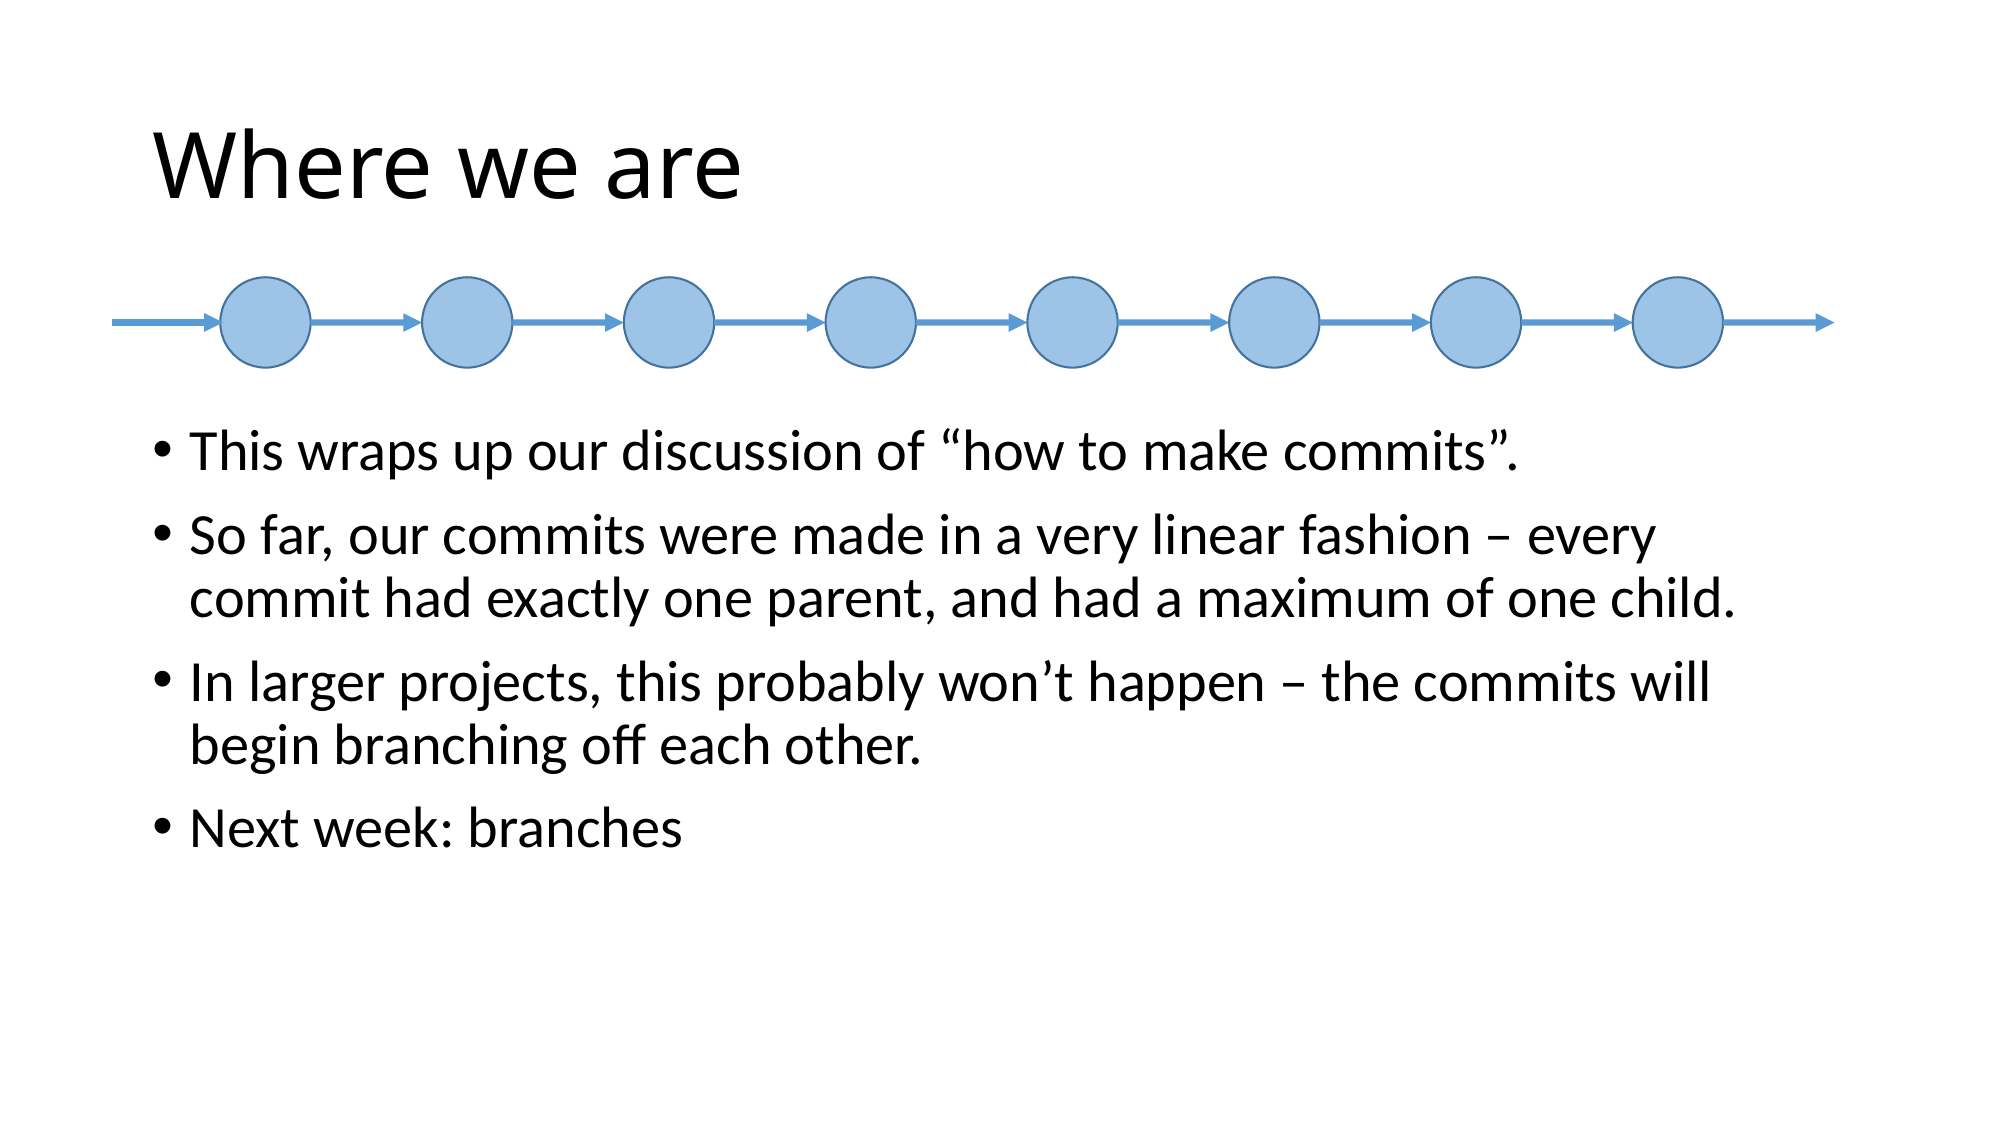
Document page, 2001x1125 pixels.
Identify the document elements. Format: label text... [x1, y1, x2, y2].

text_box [623, 277, 825, 368]
title Where we are [137, 59, 1863, 278]
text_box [1430, 277, 1632, 368]
list This wraps up our discussion of “how to make commits”. So far, our commits were made in a very linear fashion – every commit had exactly one parent, and had a maximum of one child. In larger projects, this probably won’t happen – the commits will begin branching off each other. Next week: branches [137, 412, 1863, 908]
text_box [220, 277, 422, 368]
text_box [422, 277, 623, 368]
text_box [1632, 277, 1835, 368]
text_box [1229, 277, 1430, 368]
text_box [1027, 277, 1229, 368]
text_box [825, 277, 1027, 368]
